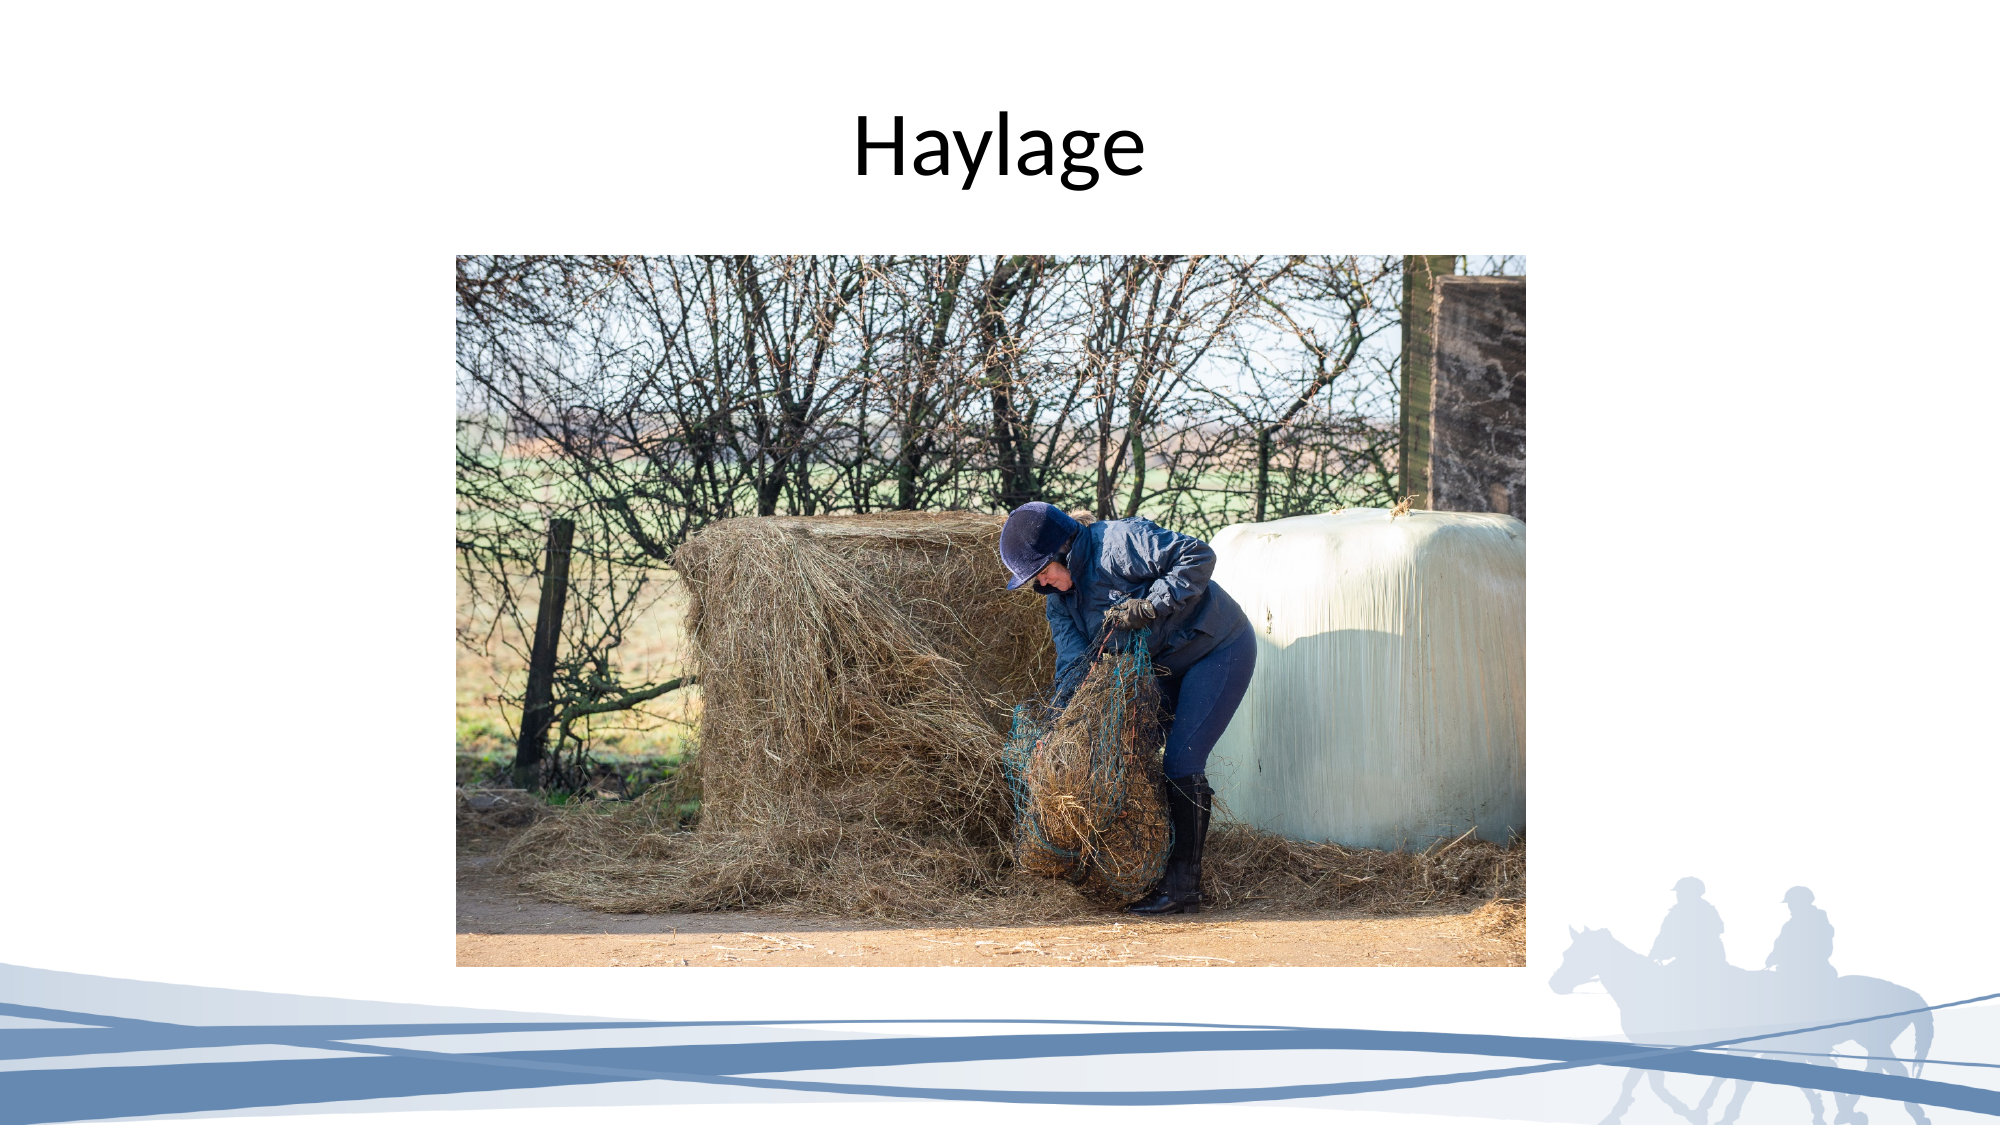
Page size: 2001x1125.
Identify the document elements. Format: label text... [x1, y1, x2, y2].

picture [456, 255, 1526, 967]
title Haylage [99, 45, 1900, 233]
